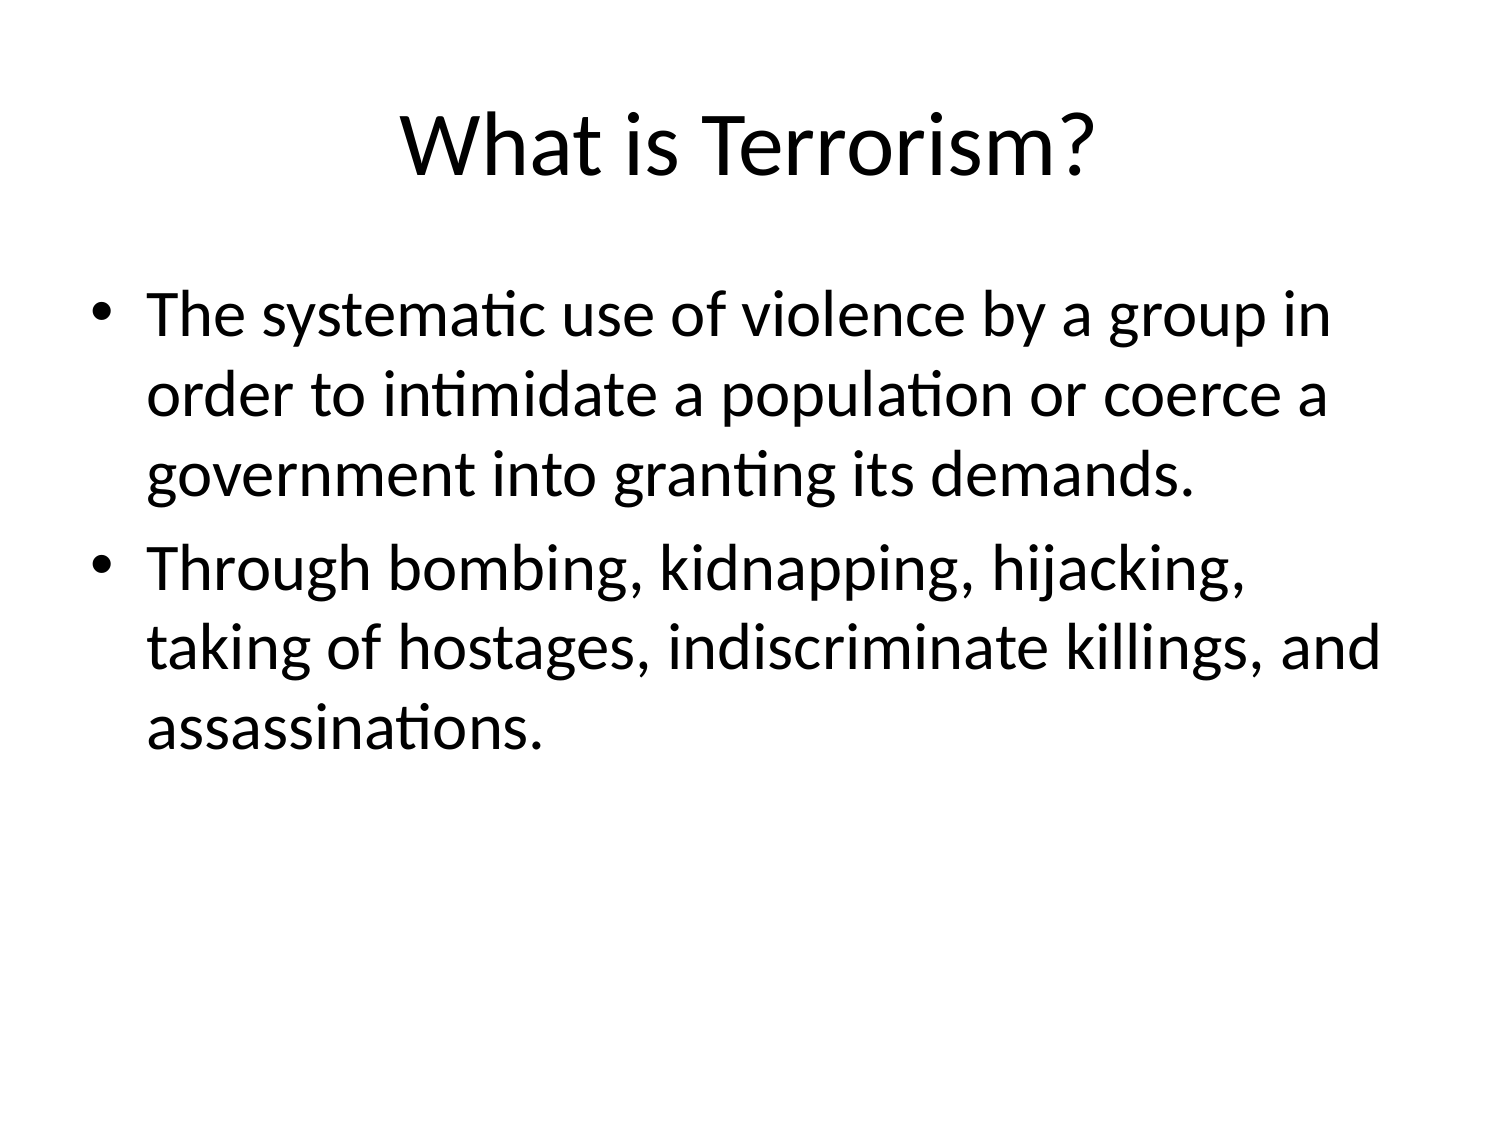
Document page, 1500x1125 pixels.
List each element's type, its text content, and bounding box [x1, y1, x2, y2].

list The systematic use of violence by a group in order to intimidate a population or coerce a government into granting its demands. Through bombing, kidnapping, hijacking, taking of hostages, indiscriminate killings, and assassinations. [75, 262, 1425, 1005]
title What is Terrorism? [75, 45, 1425, 233]
